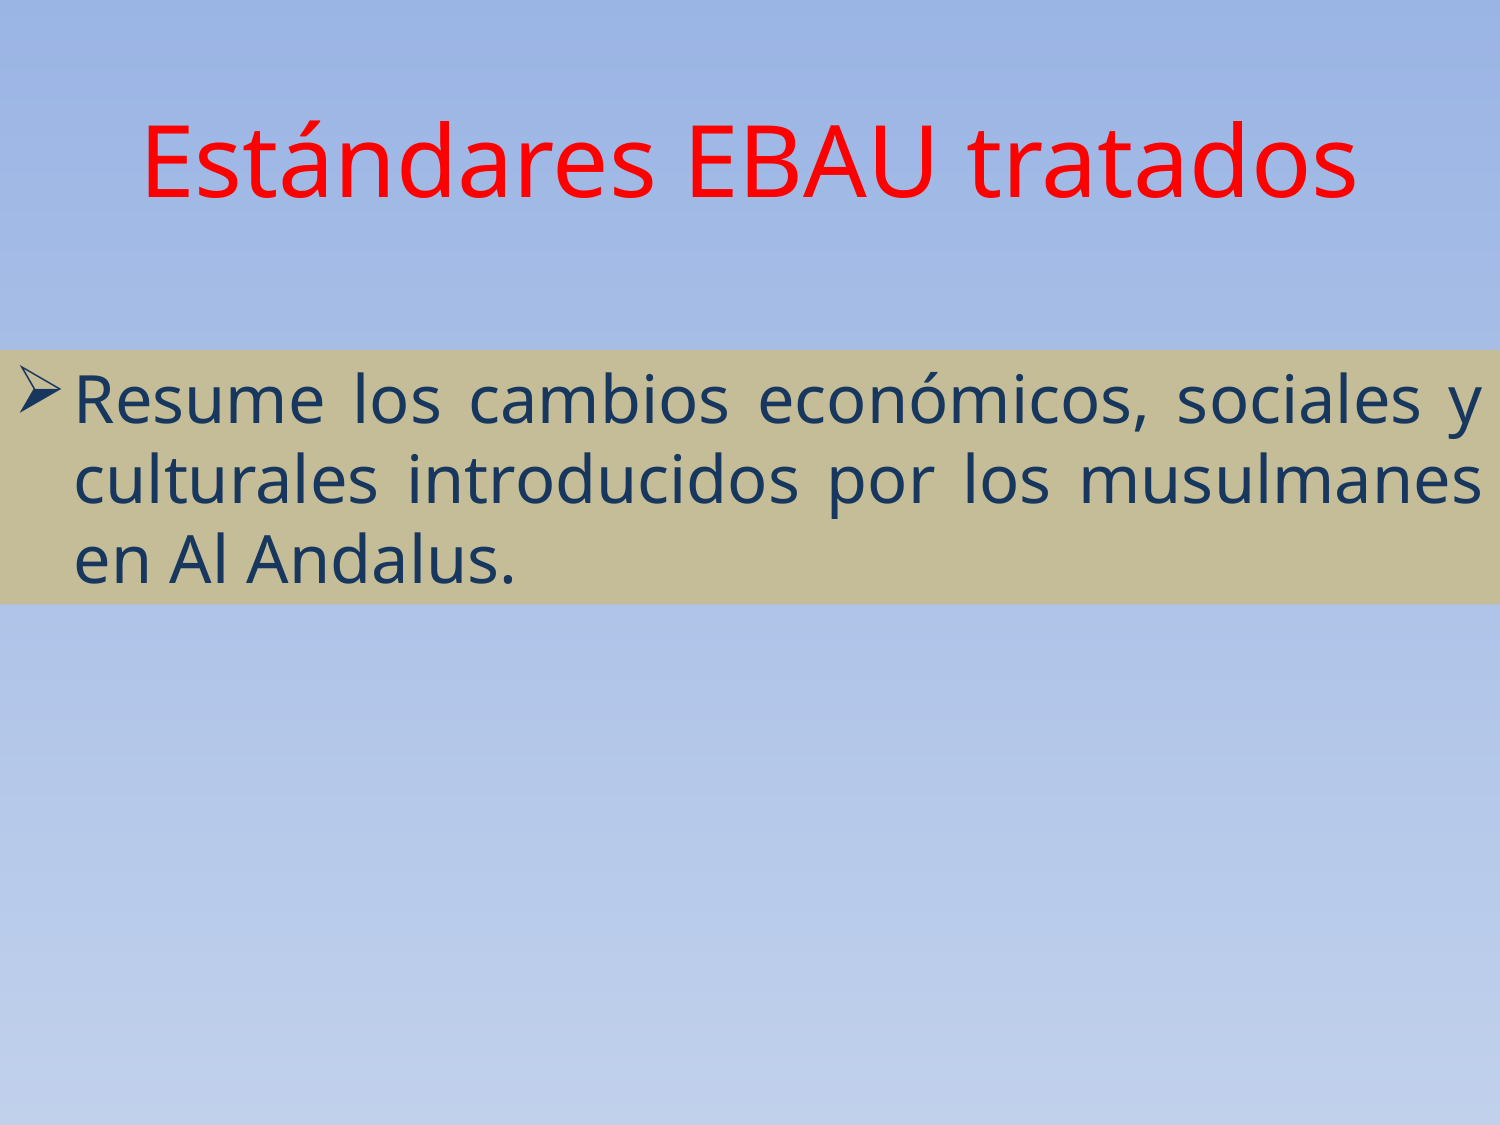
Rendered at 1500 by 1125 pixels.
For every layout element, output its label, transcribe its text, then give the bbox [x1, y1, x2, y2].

text_box Resume los cambios económicos, sociales y culturales introducidos por los musulmanes en Al Andalus. [0, 349, 1500, 605]
text_box Estándares EBAU tratados [0, 90, 1500, 225]
